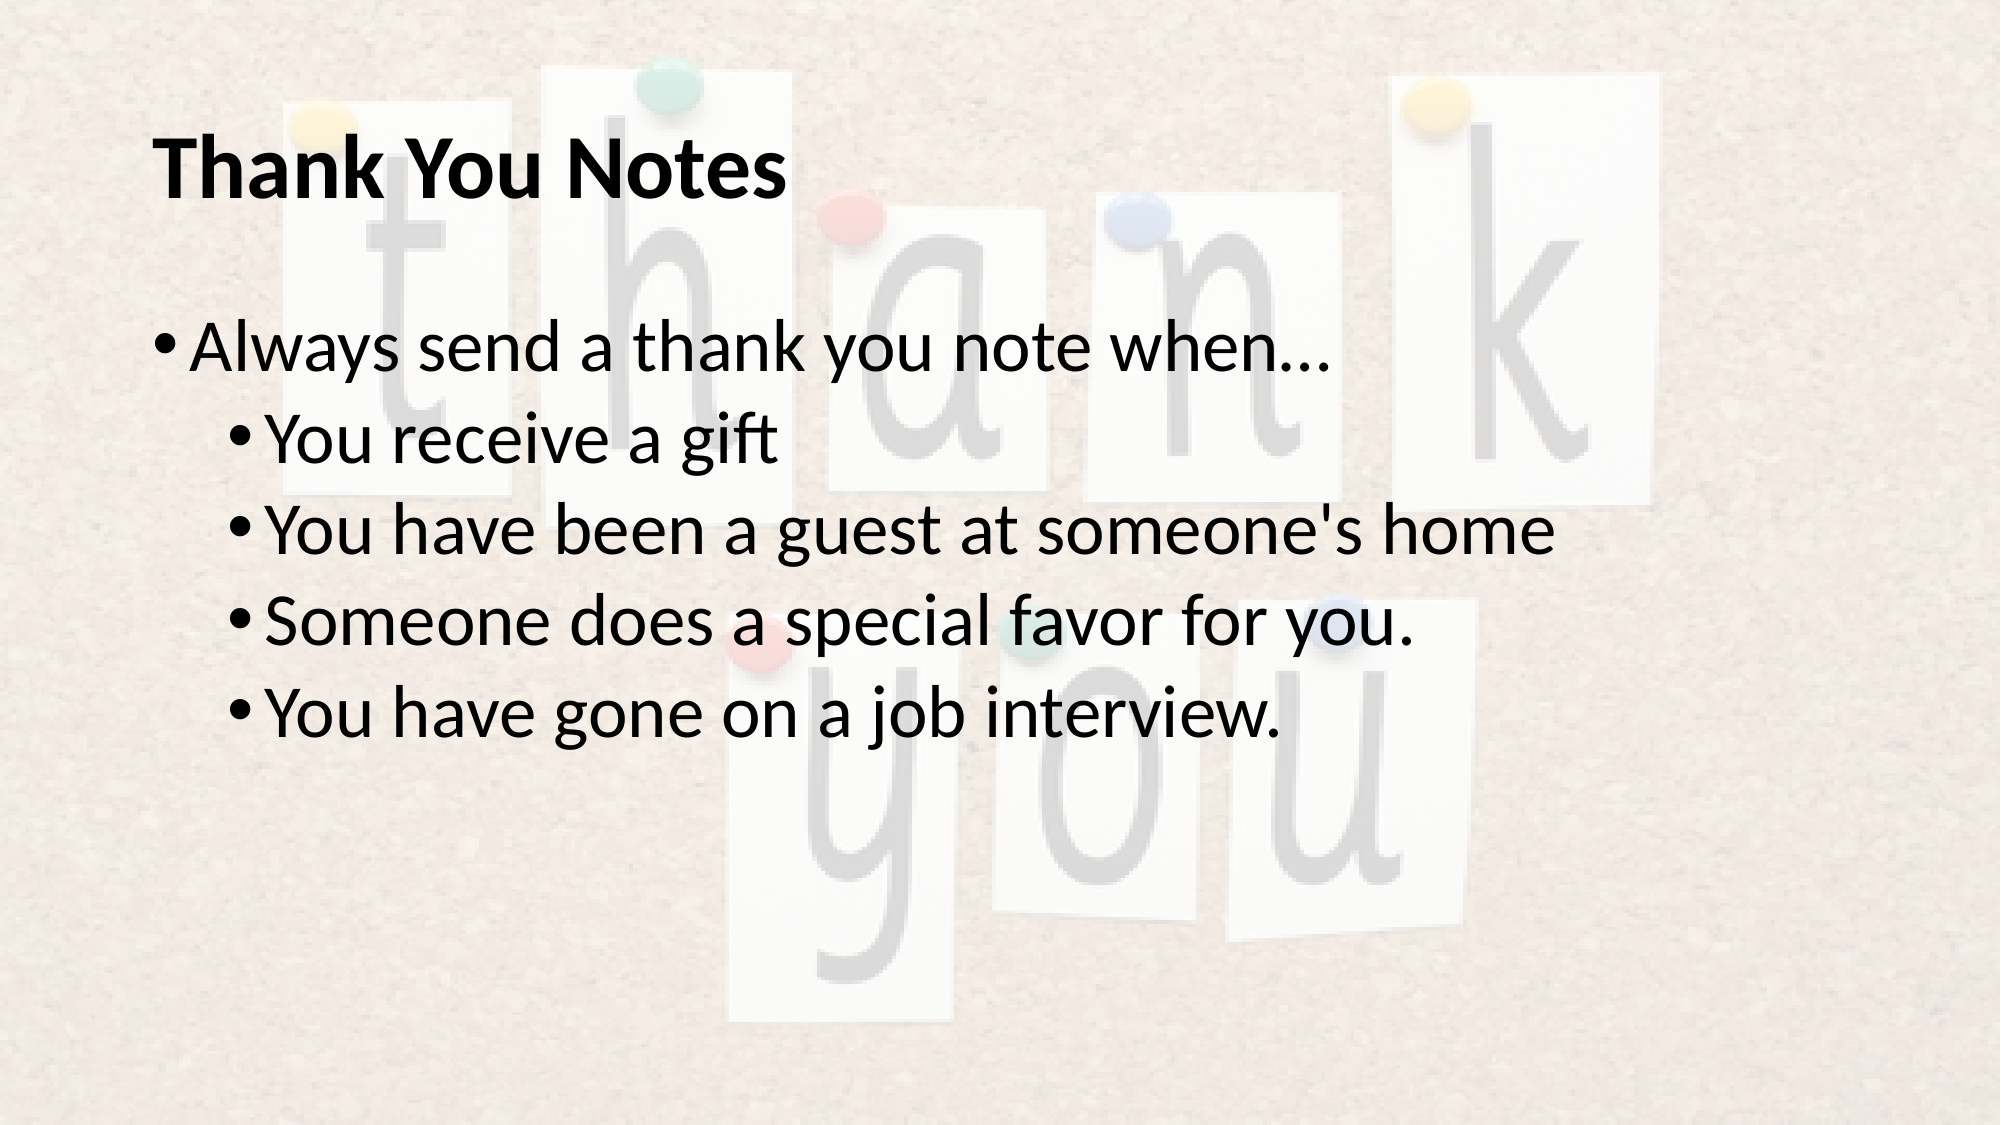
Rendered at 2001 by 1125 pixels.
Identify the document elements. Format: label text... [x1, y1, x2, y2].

list Always send a thank you note when… You receive a gift You have been a guest at someone's home Someone does a special favor for you. You have gone on a job interview. [137, 299, 1863, 1014]
title Thank You Notes [137, 59, 1863, 278]
